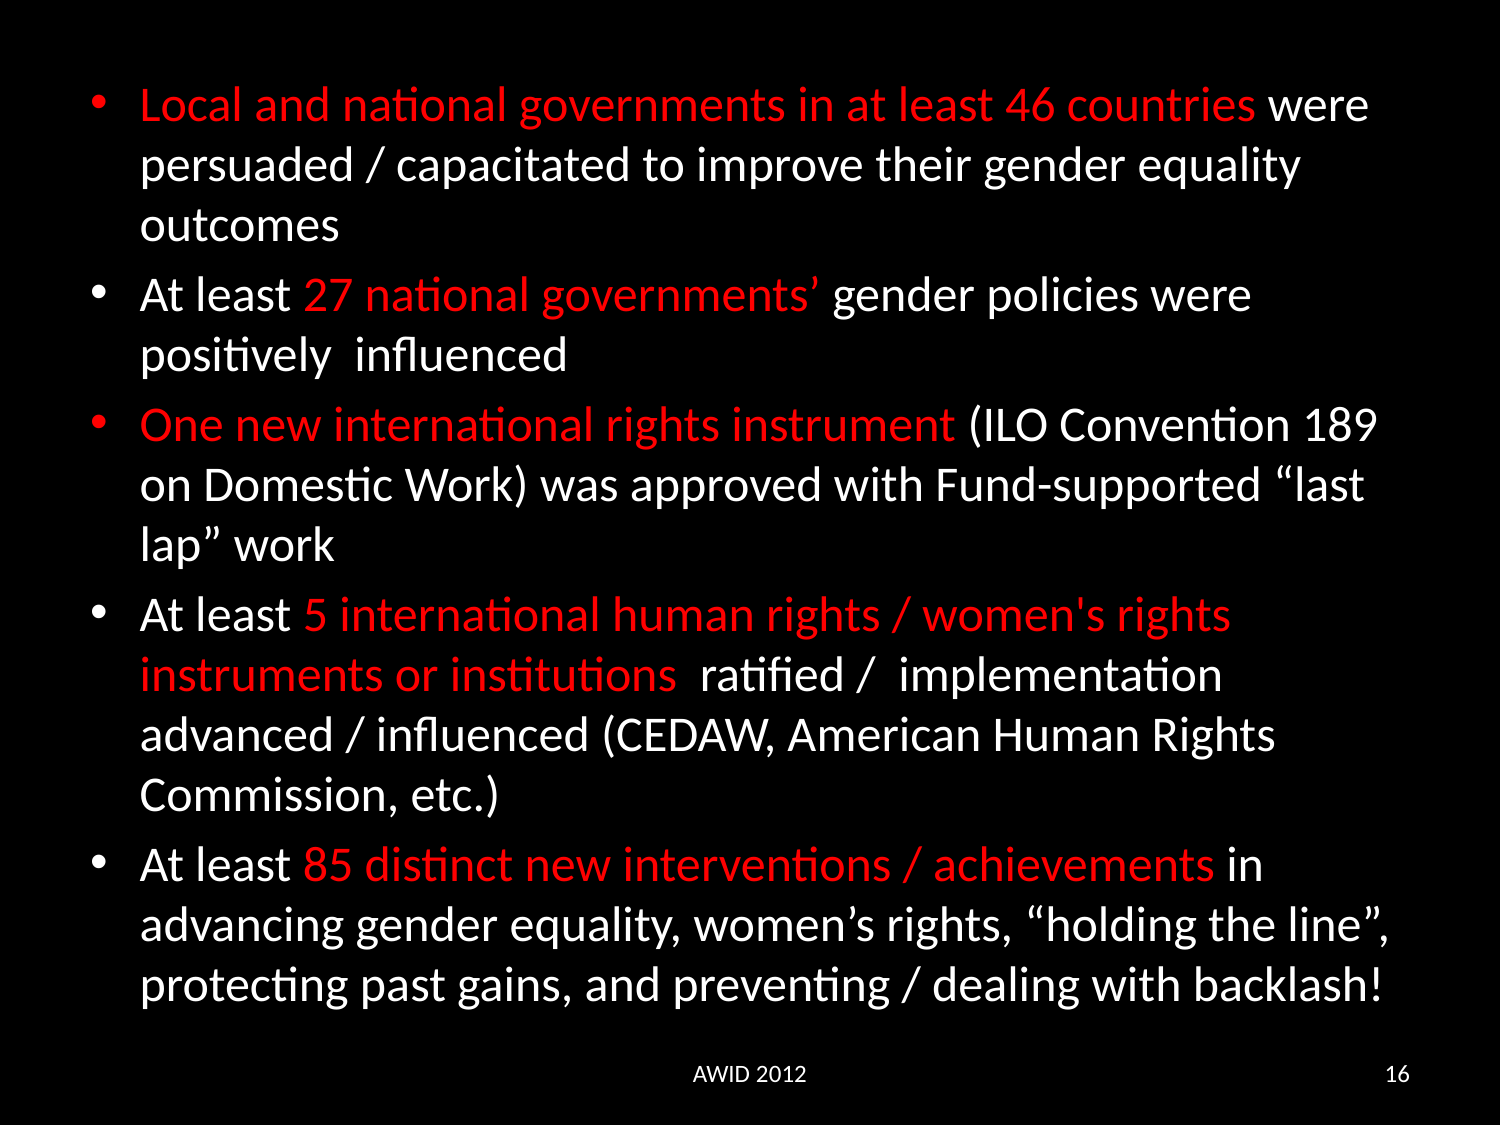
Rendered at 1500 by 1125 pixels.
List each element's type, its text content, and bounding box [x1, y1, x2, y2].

footer AWID 2012 [512, 1042, 988, 1103]
list Local and national governments in at least 46 countries were persuaded / capacitated to improve their gender equality outcomes At least 27 national governments’ gender policies were positively influenced One new international rights instrument (ILO Convention 189 on Domestic Work) was approved with Fund-supported “last lap” work At least 5 international human rights / women's rights instruments or institutions ratified / implementation advanced / influenced (CEDAW, American Human Rights Commission, etc.) At least 85 distinct new interventions / achievements in advancing gender equality, women’s rights, “holding the line”, protecting past gains, and preventing / dealing with backlash! [75, 64, 1425, 1076]
slide_number 16 [1074, 1042, 1425, 1103]
